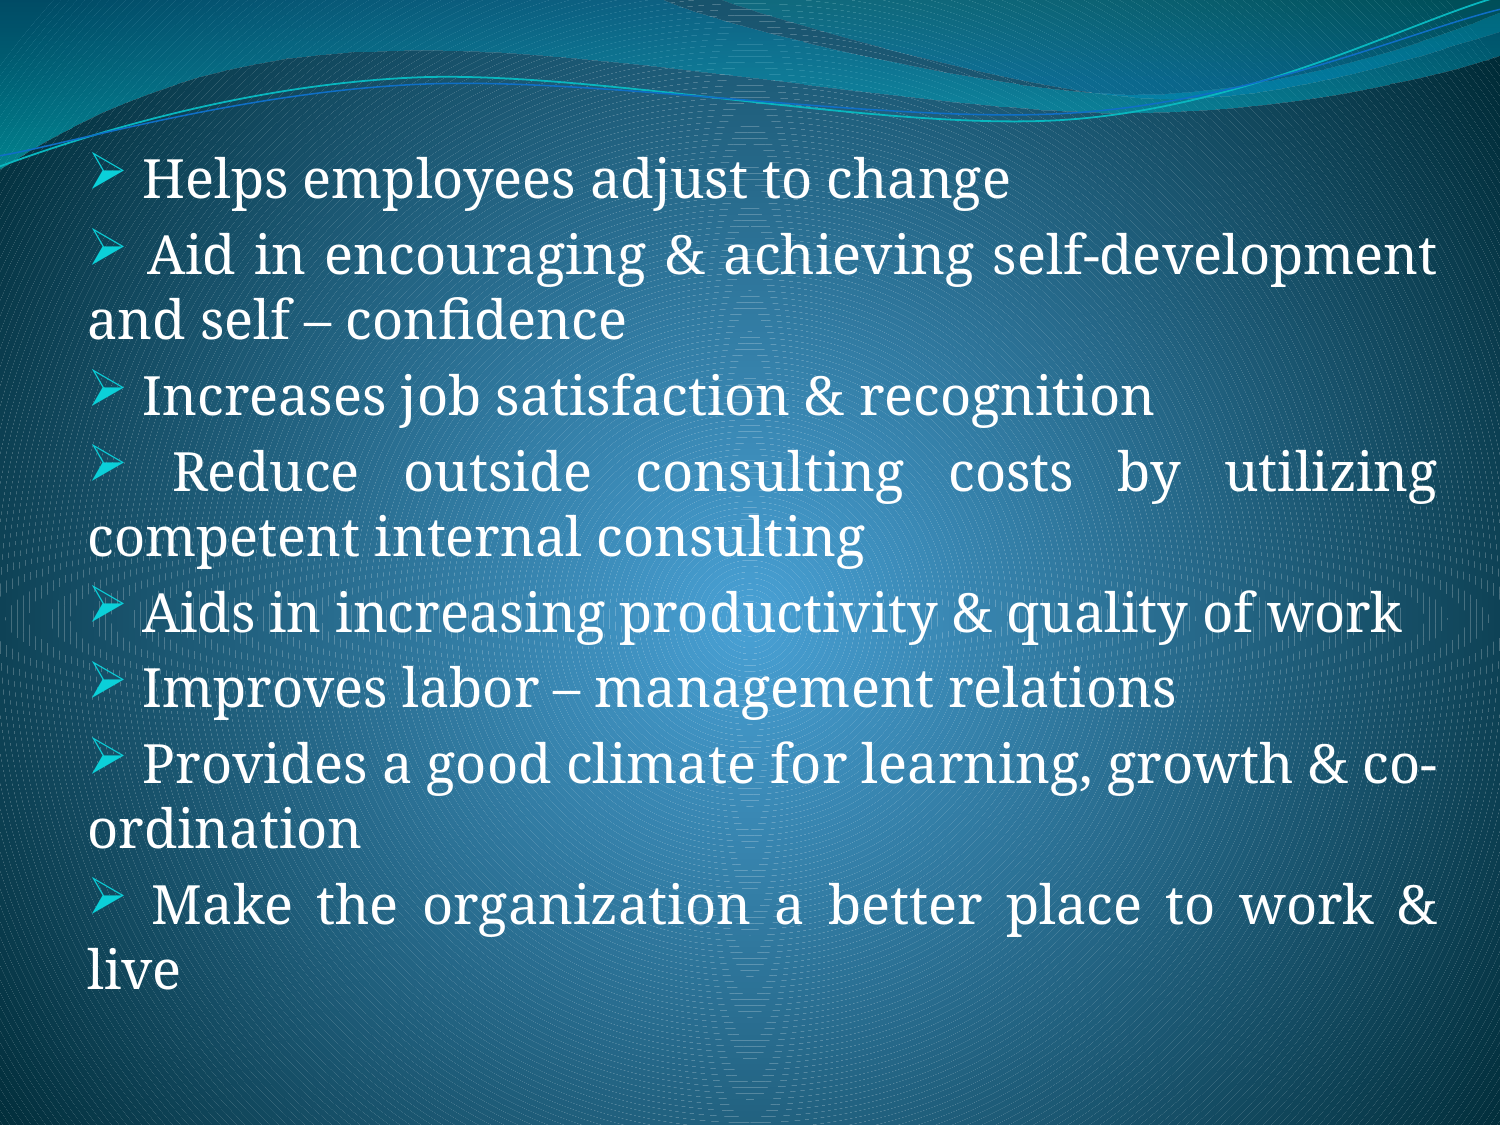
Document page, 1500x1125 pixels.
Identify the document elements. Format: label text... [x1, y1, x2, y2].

subtitle Helps employees adjust to change Aid in encouraging & achieving self-development and self – confidence Increases job satisfaction & recognition Reduce outside consulting costs by utilizing competent internal consulting Aids in increasing productivity & quality of work Improves labor – management relations Provides a good climate for learning, growth & co-ordination Make the organization a better place to work & live [87, 137, 1450, 1100]
